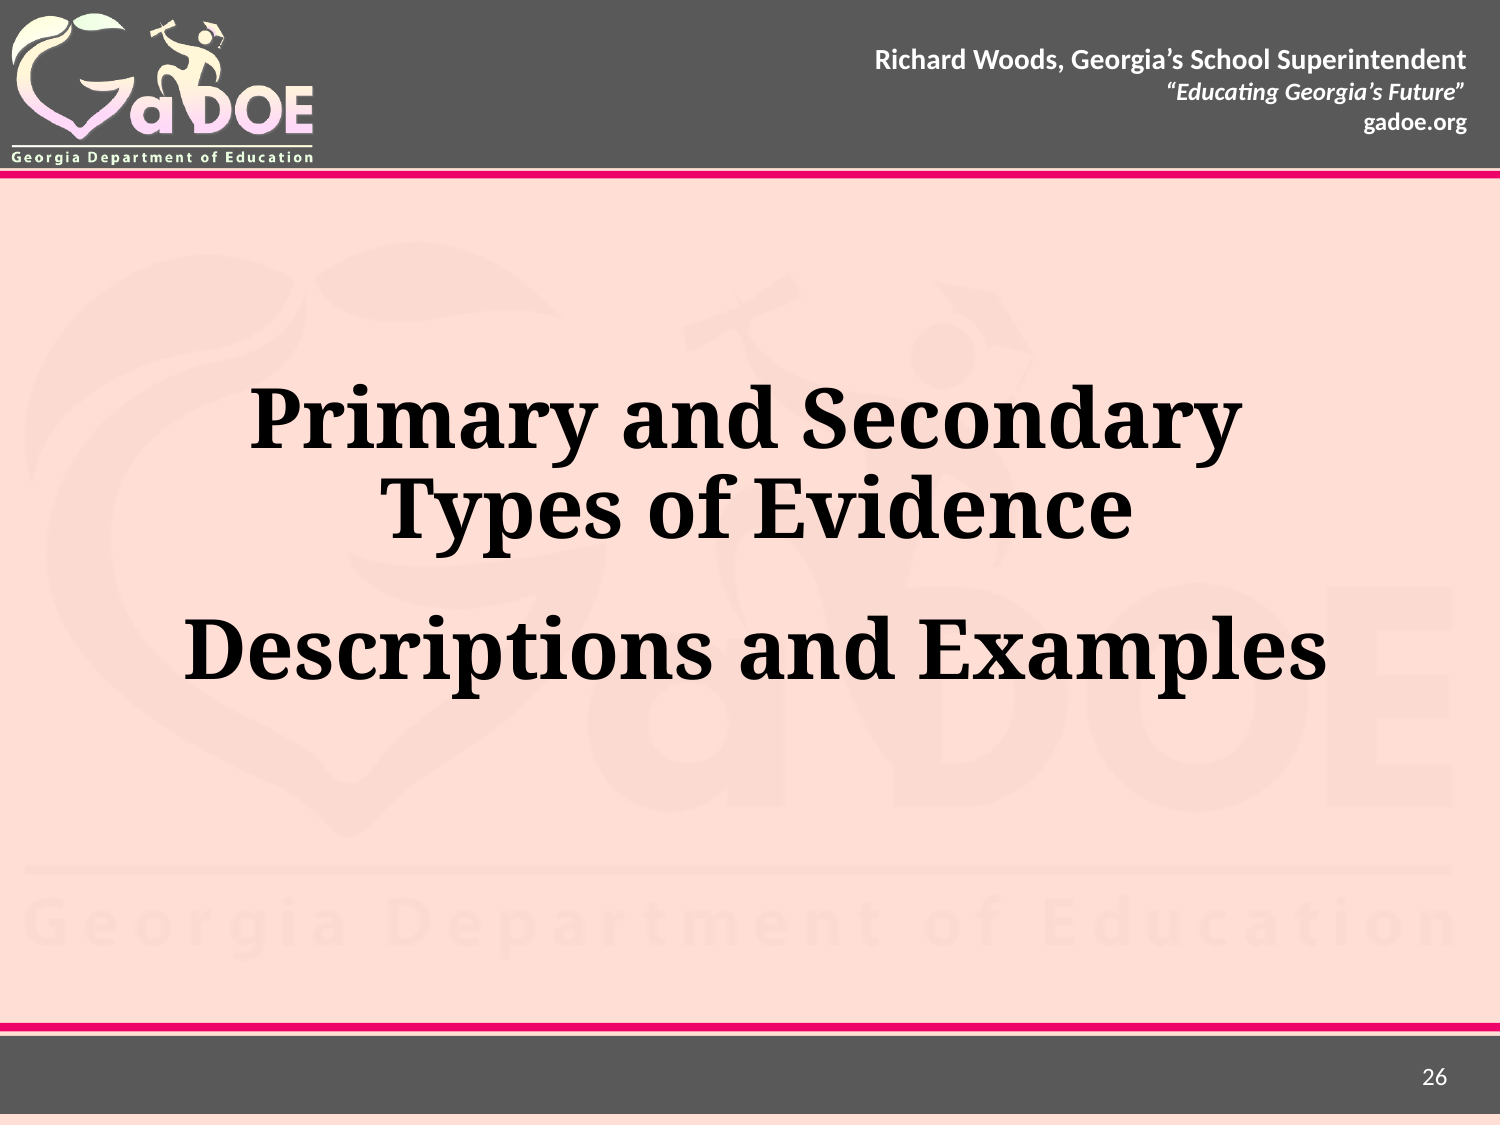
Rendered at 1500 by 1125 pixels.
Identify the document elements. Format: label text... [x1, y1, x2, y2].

subtitle Descriptions and Examples [137, 600, 1375, 725]
title Primary and Secondary Types of Evidence [120, 323, 1396, 565]
slide_number 26 [1362, 1037, 1463, 1113]
picture [19, 235, 1473, 980]
